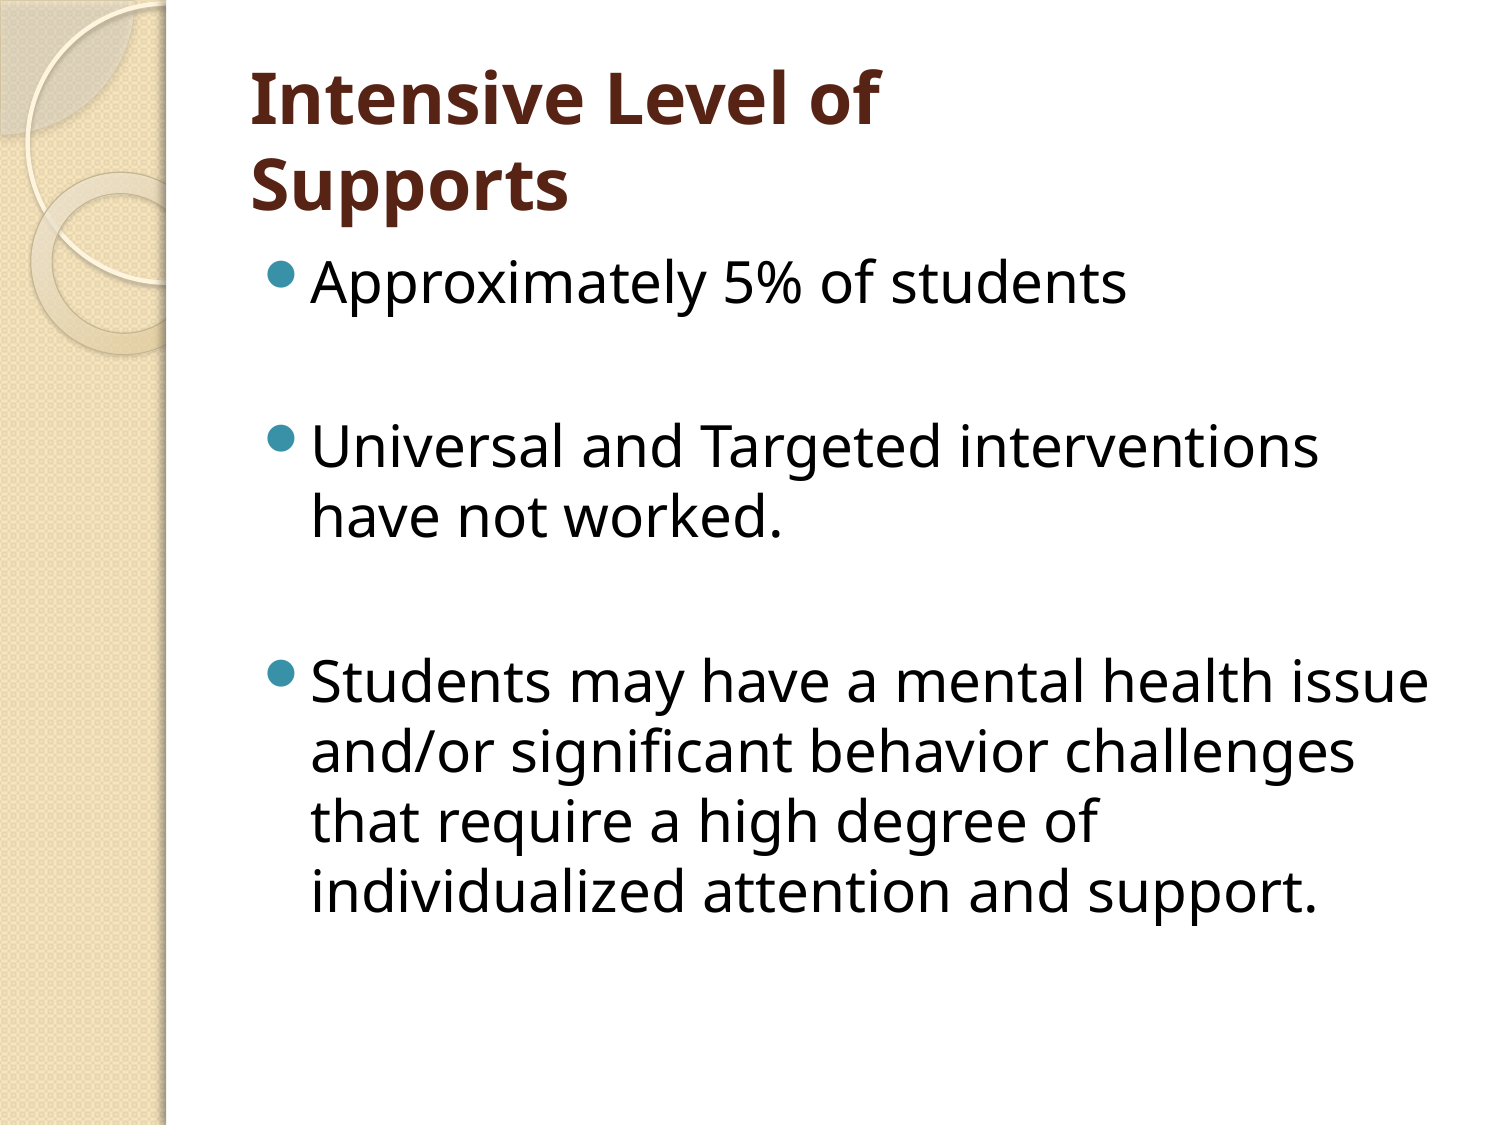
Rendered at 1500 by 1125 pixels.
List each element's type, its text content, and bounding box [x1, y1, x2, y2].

title Intensive Level of Supports [235, 45, 1466, 233]
list Approximately 5% of students Universal and Targeted interventions have not worked. Students may have a mental health issue and/or significant behavior challenges that require a high degree of individualized attention and support. [235, 237, 1466, 1025]
